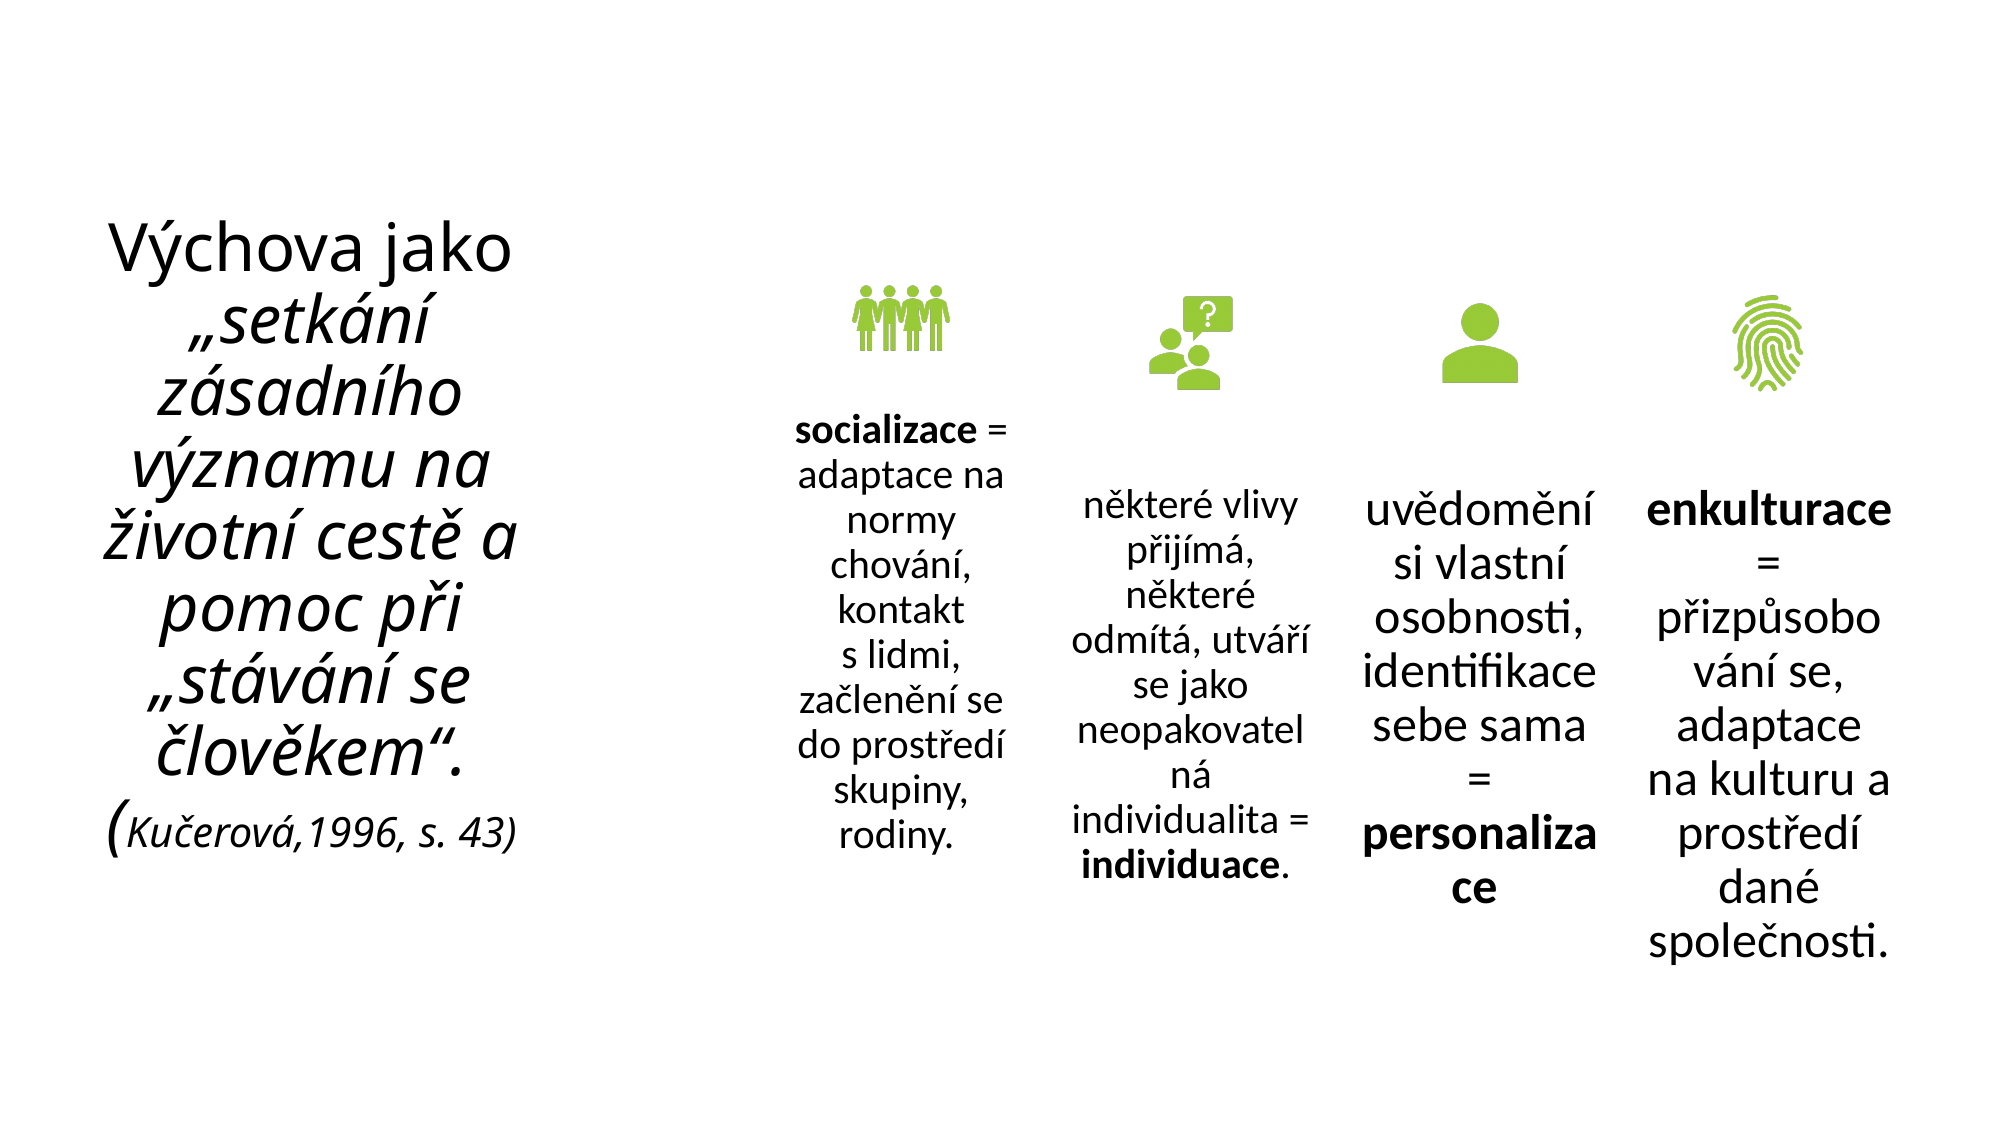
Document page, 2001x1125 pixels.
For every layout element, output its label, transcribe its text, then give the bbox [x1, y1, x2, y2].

title Výchova jako „setkání zásadního významu na životní cestě a pomoc při „stávání se člověkem“. (Kučerová,1996, s. 43) [58, 64, 565, 1012]
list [777, 104, 1893, 1032]
